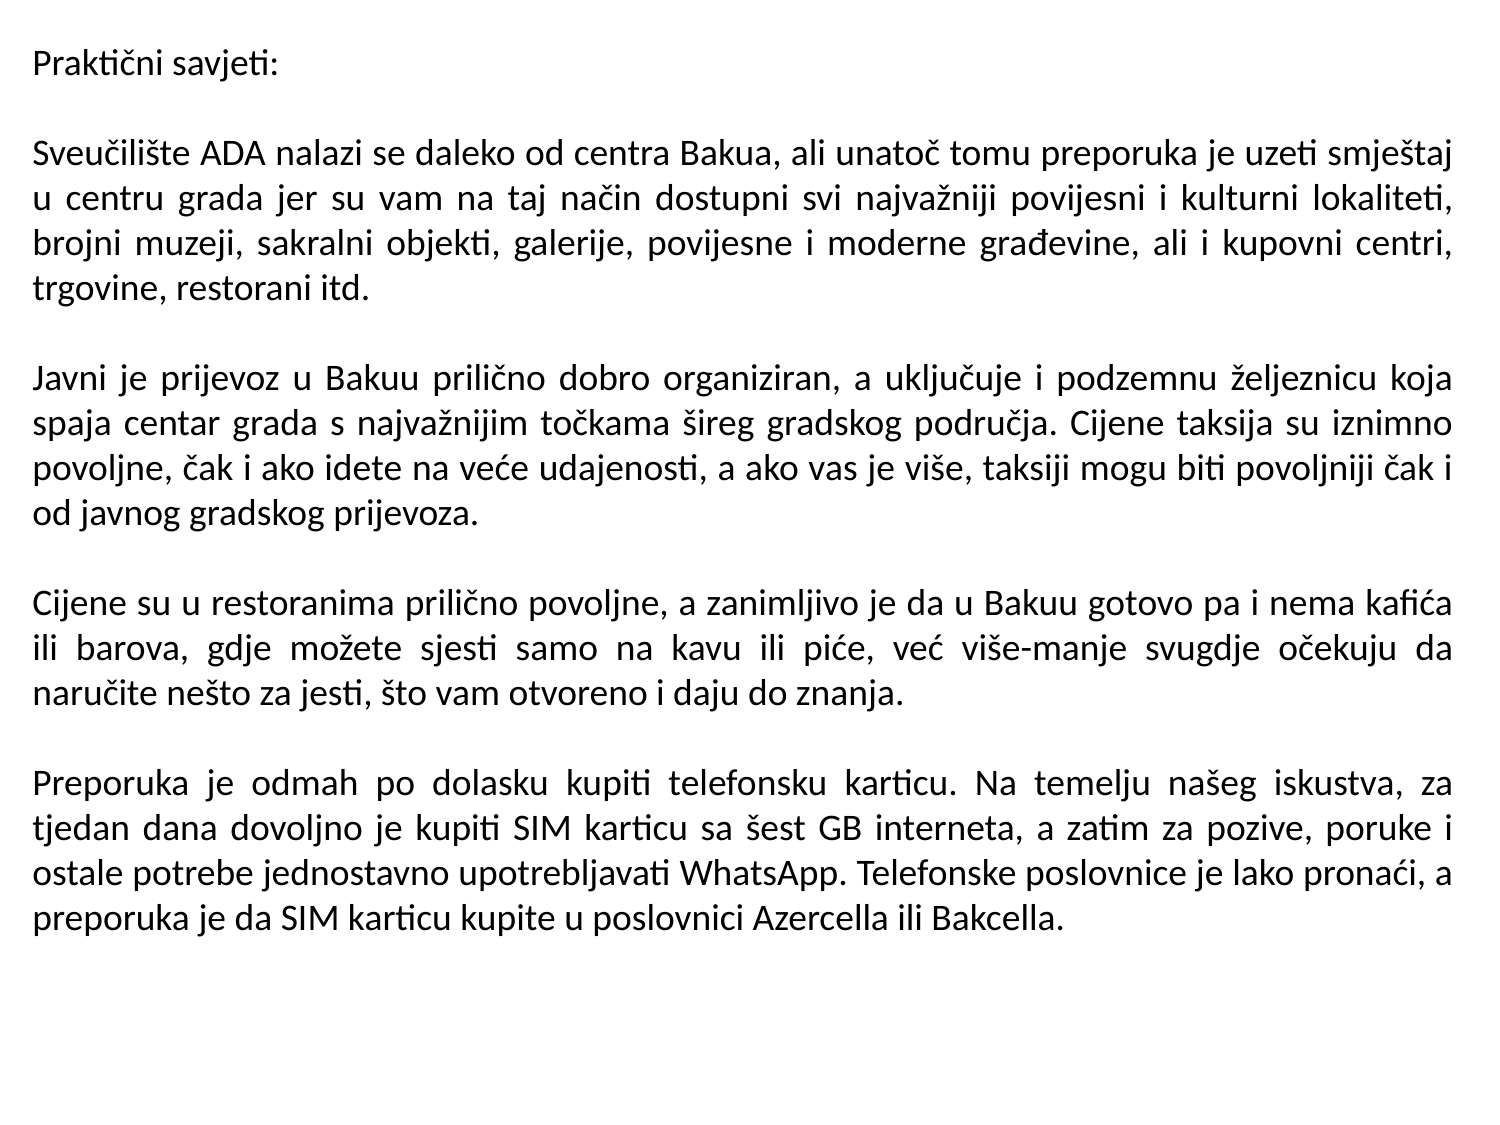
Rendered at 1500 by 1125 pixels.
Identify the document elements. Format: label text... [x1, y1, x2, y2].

text_box Praktični savjeti: Sveučilište ADA nalazi se daleko od centra Bakua, ali unatoč tomu preporuka je uzeti smještaj u centru grada jer su vam na taj način dostupni svi najvažniji povijesni i kulturni lokaliteti, brojni muzeji, sakralni objekti, galerije, povijesne i moderne građevine, ali i kupovni centri, trgovine, restorani itd. Javni je prijevoz u Bakuu prilično dobro organiziran, a uključuje i podzemnu željeznicu koja spaja centar grada s najvažnijim točkama šireg gradskog područja. Cijene taksija su iznimno povoljne, čak i ako idete na veće udajenosti, a ako vas je više, taksiji mogu biti povoljniji čak i od javnog gradskog prijevoza. Cijene su u restoranima prilično povoljne, a zanimljivo je da u Bakuu gotovo pa i nema kafića ili barova, gdje možete sjesti samo na kavu ili piće, već više-manje svugdje očekuju da naručite nešto za jesti, što vam otvoreno i daju do znanja. Preporuka je odmah po dolasku kupiti telefonsku karticu. Na temelju našeg iskustva, za tjedan dana dovoljno je kupiti SIM karticu sa šest GB interneta, a zatim za pozive, poruke i ostale potrebe jednostavno upotrebljavati WhatsApp. Telefonske poslovnice je lako pronaći, a preporuka je da SIM karticu kupite u poslovnici Azercella ili Bakcella. [17, 30, 1470, 1081]
